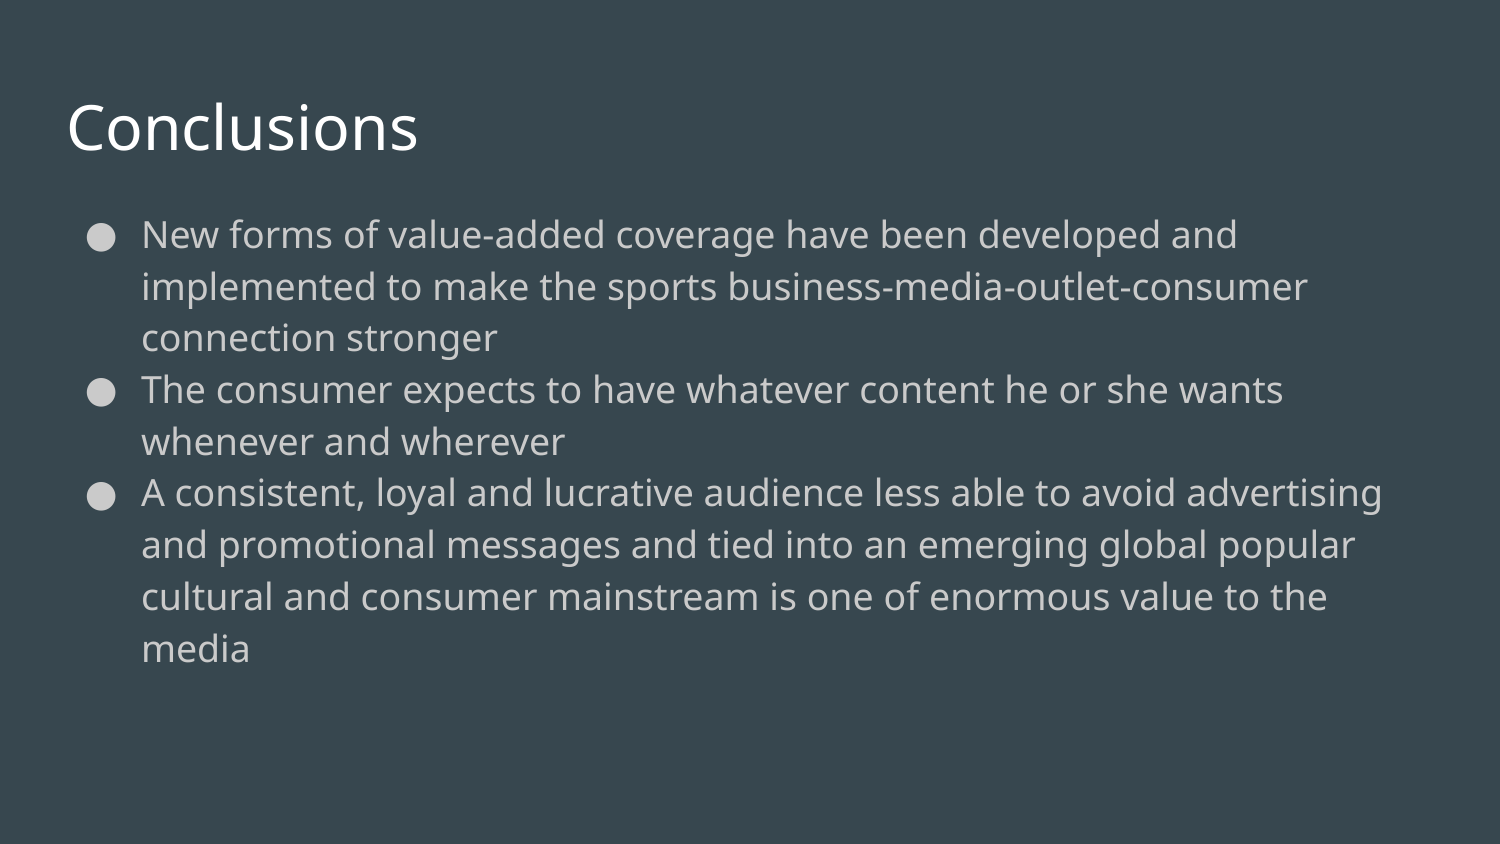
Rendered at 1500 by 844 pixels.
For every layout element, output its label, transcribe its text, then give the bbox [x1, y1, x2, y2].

list New forms of value-added coverage have been developed and implemented to make the sports business-media-outlet-consumer connection stronger The consumer expects to have whatever content he or she wants whenever and wherever A consistent, loyal and lucrative audience less able to avoid advertising and promotional messages and tied into an emerging global popular cultural and consumer mainstream is one of enormous value to the media [51, 189, 1449, 750]
title Conclusions [51, 72, 1449, 167]
